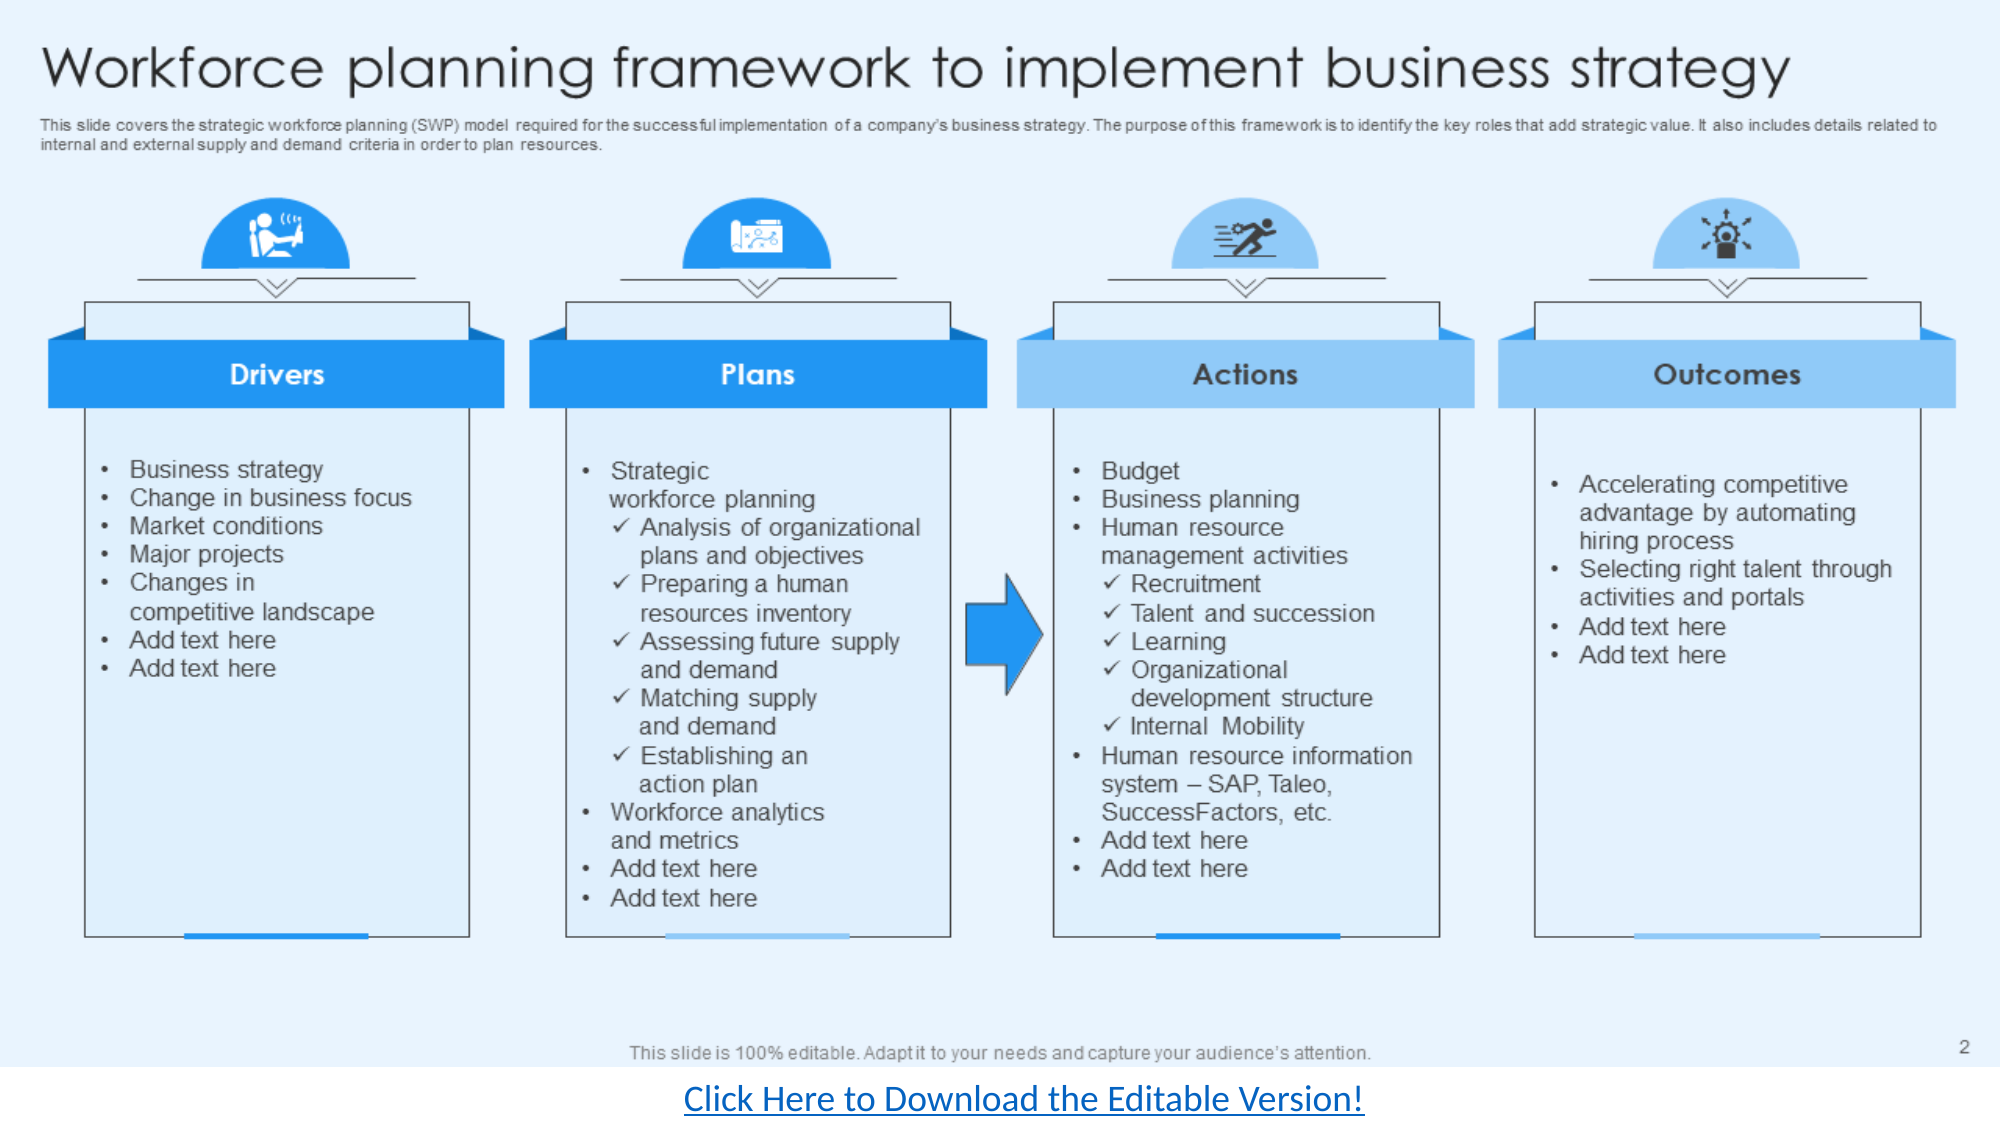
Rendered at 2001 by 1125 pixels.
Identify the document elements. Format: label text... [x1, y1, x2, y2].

text_box Click Here to Download the Editable Version! [669, 1067, 1481, 1125]
picture [0, 0, 2000, 1067]
